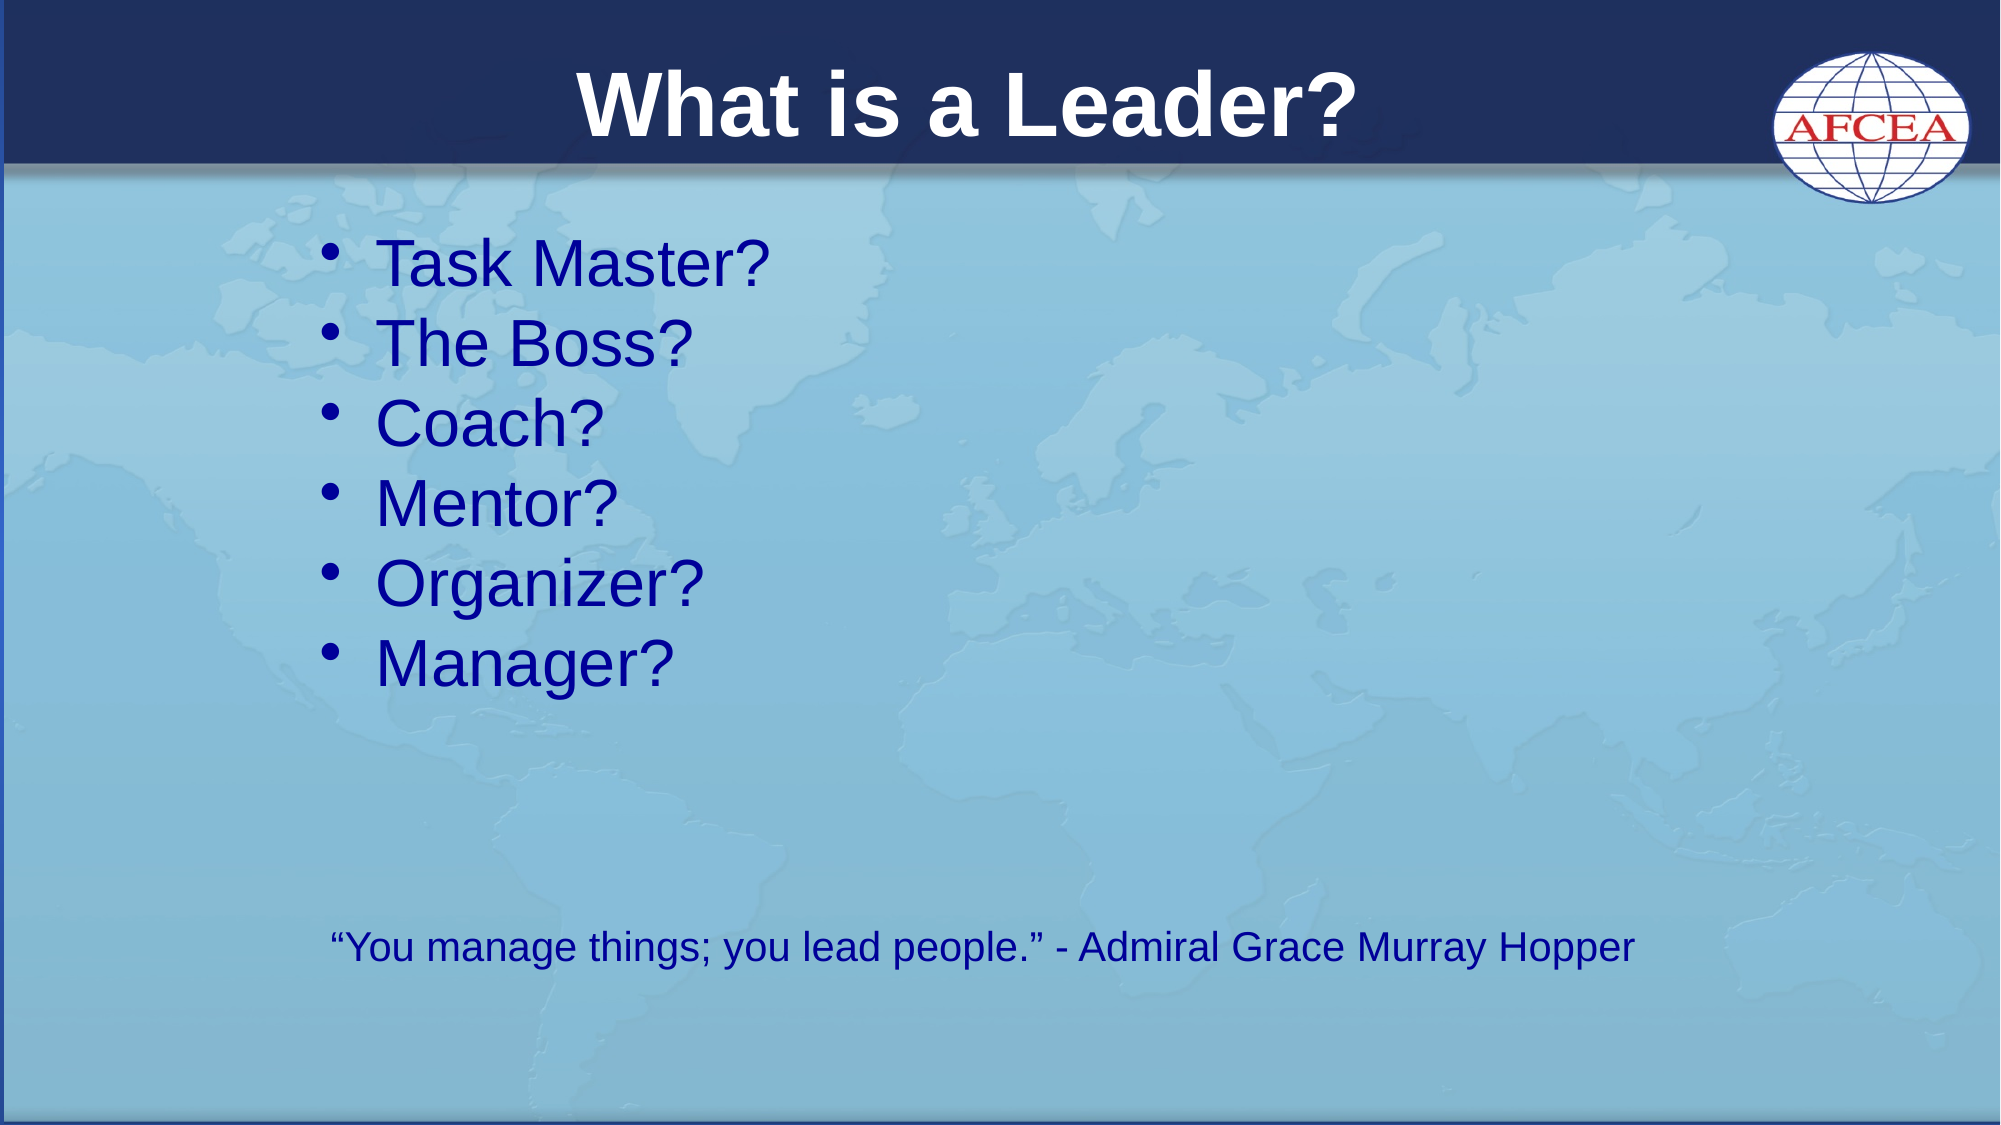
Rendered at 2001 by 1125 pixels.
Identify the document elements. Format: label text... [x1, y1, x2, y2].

text_box “You manage things; you lead people.” - Admiral Grace Murray Hopper [304, 912, 1663, 978]
title What is a Leader? [387, 37, 1550, 163]
picture [4, 0, 2001, 1124]
text_box Task Master? The Boss? Coach? Mentor? Organizer? Manager? [304, 212, 1705, 938]
